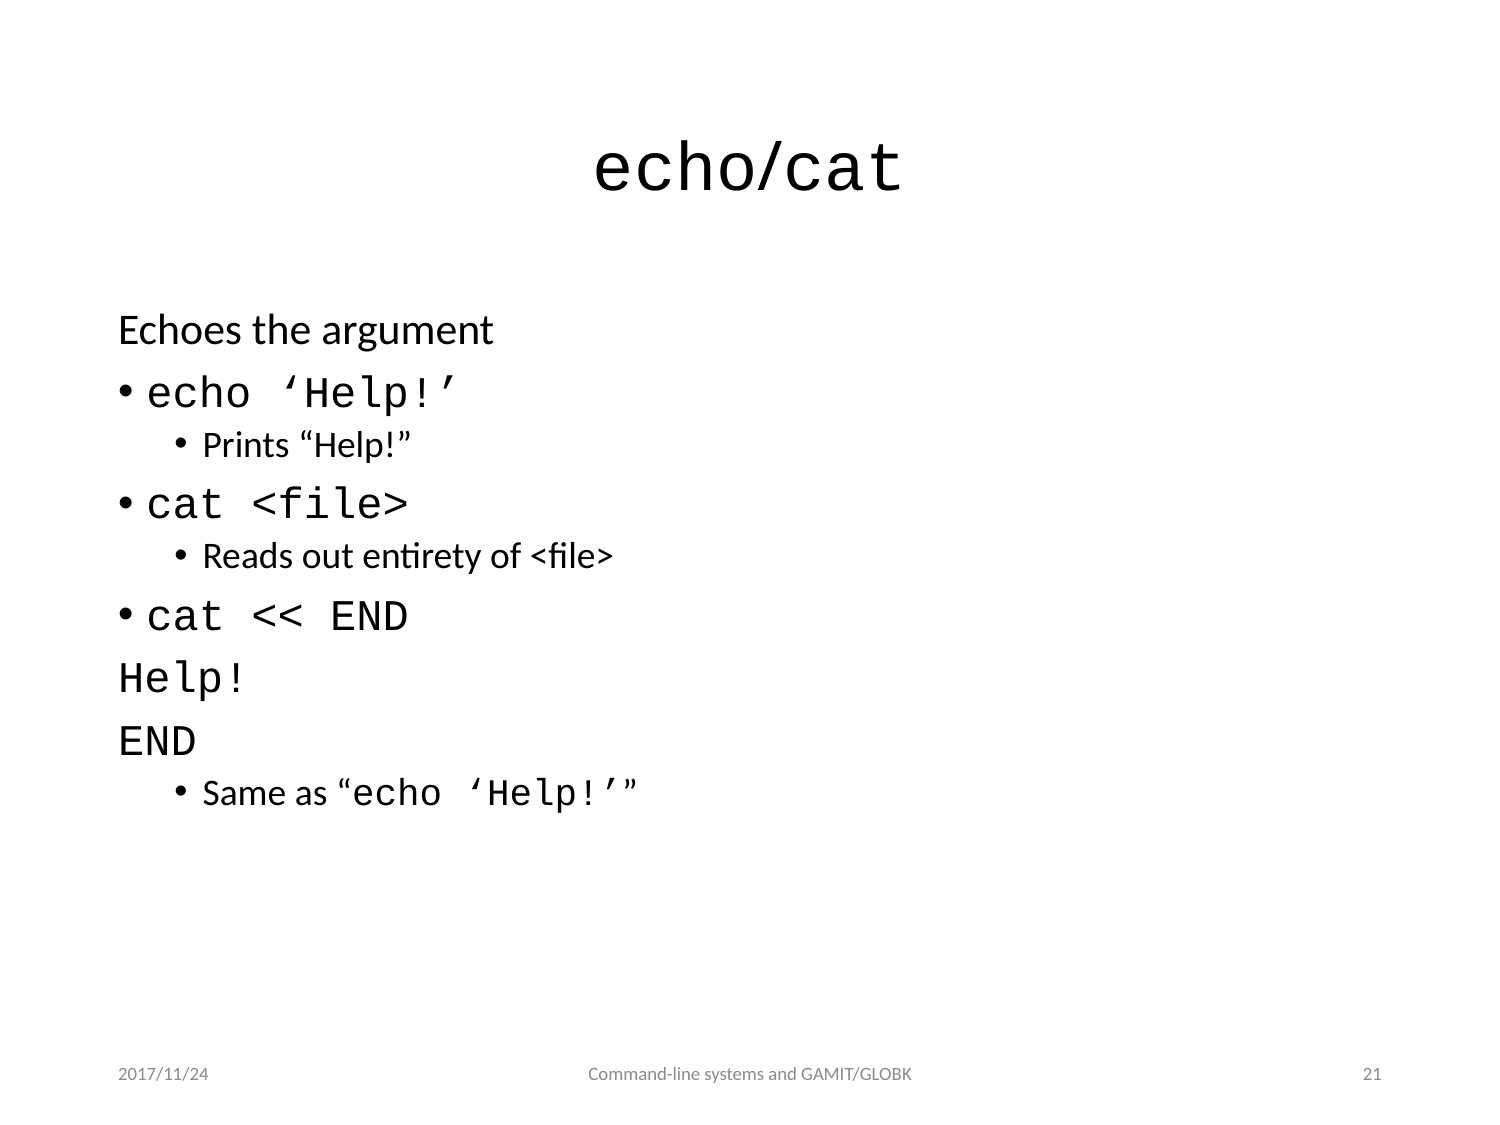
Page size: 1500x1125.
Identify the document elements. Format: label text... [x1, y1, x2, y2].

title echo/cat [103, 59, 1397, 278]
slide_number 20 [1059, 1042, 1397, 1103]
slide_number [103, 1042, 441, 1103]
list Echoes the argument echo ‘Help!’ Prints “Help!” cat <file> Reads out entirety of <file> cat << END Help! END Same as “echo ‘Help!’” [103, 299, 1397, 1014]
footer Command-line systems and GAMIT/GLOBK [496, 1042, 1004, 1103]
